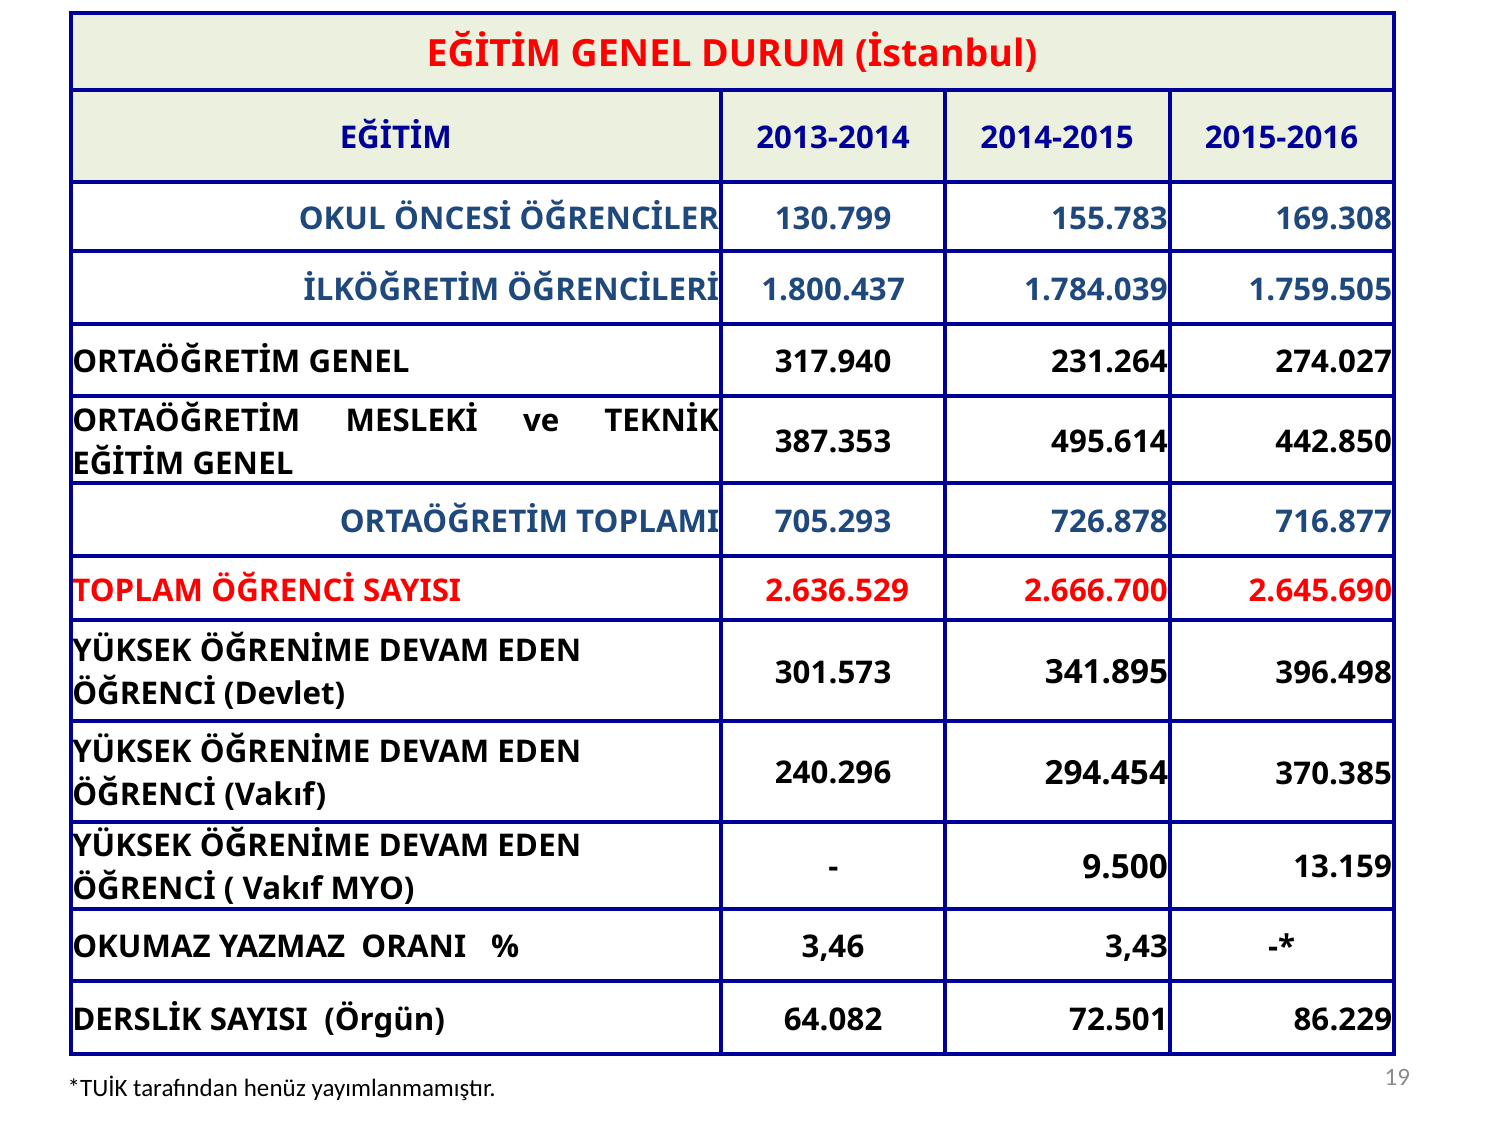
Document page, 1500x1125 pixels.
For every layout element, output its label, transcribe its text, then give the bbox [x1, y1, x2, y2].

table_cell EĞİTİM [73, 92, 719, 180]
table_cell 2013-2014 [723, 92, 943, 180]
table_cell 716.877 [1172, 485, 1392, 554]
slide_number 19 [1074, 1045, 1425, 1106]
table_cell 13.159 [1172, 824, 1392, 907]
table_cell 2014-2015 [947, 92, 1168, 180]
table_cell 130.799 [723, 184, 943, 249]
table_cell 274.027 [1172, 326, 1392, 394]
table_cell OKUMAZ YAZMAZ ORANI % [73, 911, 719, 979]
table_cell 495.614 [947, 398, 1168, 481]
table_cell 442.850 [1172, 398, 1392, 481]
table_cell - [723, 824, 943, 907]
table_cell YÜKSEK ÖĞRENİME DEVAM EDEN ÖĞRENCİ (Devlet) [73, 622, 719, 719]
table_cell 2015-2016 [1172, 92, 1392, 180]
table_cell 86.229 [1172, 983, 1392, 1052]
table_cell OKUL ÖNCESİ ÖĞRENCİLER [73, 184, 719, 249]
table_cell 396.498 [1172, 622, 1392, 719]
table_cell -* [1172, 911, 1392, 979]
text_box *TUİK tarafından henüz yayımlanmamıştır. [53, 1064, 1187, 1110]
table_cell 341.895 [947, 622, 1168, 719]
table_cell 726.878 [947, 485, 1168, 554]
table_cell YÜKSEK ÖĞRENİME DEVAM EDEN ÖĞRENCİ ( Vakıf MYO) [73, 824, 719, 907]
table_cell 317.940 [723, 326, 943, 394]
table_header EĞİTİM GENEL DURUM (İstanbul) [73, 15, 1392, 88]
table_cell ORTAÖĞRETİM TOPLAMI [73, 485, 719, 554]
table_cell 2.636.529 [723, 558, 943, 618]
table_cell 1.800.437 [723, 253, 943, 322]
table_cell 64.082 [723, 983, 943, 1052]
table_cell 2.645.690 [1172, 558, 1392, 618]
table_cell 1.784.039 [947, 253, 1168, 322]
table_cell 231.264 [947, 326, 1168, 394]
table_cell 2.666.700 [947, 558, 1168, 618]
table_cell 705.293 [723, 485, 943, 554]
table_cell 3,43 [947, 911, 1168, 979]
table_cell 72.501 [947, 983, 1168, 1052]
table_cell 294.454 [947, 723, 1168, 820]
table_cell 1.759.505 [1172, 253, 1392, 322]
table_cell 3,46 [723, 911, 943, 979]
table_cell 370.385 [1172, 723, 1392, 820]
table_cell 301.573 [723, 622, 943, 719]
table_cell 155.783 [947, 184, 1168, 249]
table_cell 387.353 [723, 398, 943, 481]
table_cell ORTAÖĞRETİM MESLEKİ ve TEKNİK EĞİTİM GENEL [73, 398, 719, 481]
table_cell DERSLİK SAYISI (Örgün) [73, 983, 719, 1052]
table_cell YÜKSEK ÖĞRENİME DEVAM EDEN ÖĞRENCİ (Vakıf) [73, 723, 719, 820]
table_cell 9.500 [947, 824, 1168, 907]
table_cell 169.308 [1172, 184, 1392, 249]
table_cell İLKÖĞRETİM ÖĞRENCİLERİ [73, 253, 719, 322]
table_cell 240.296 [723, 723, 943, 820]
table_cell TOPLAM ÖĞRENCİ SAYISI [73, 558, 719, 618]
table_cell ORTAÖĞRETİM GENEL [73, 326, 719, 394]
